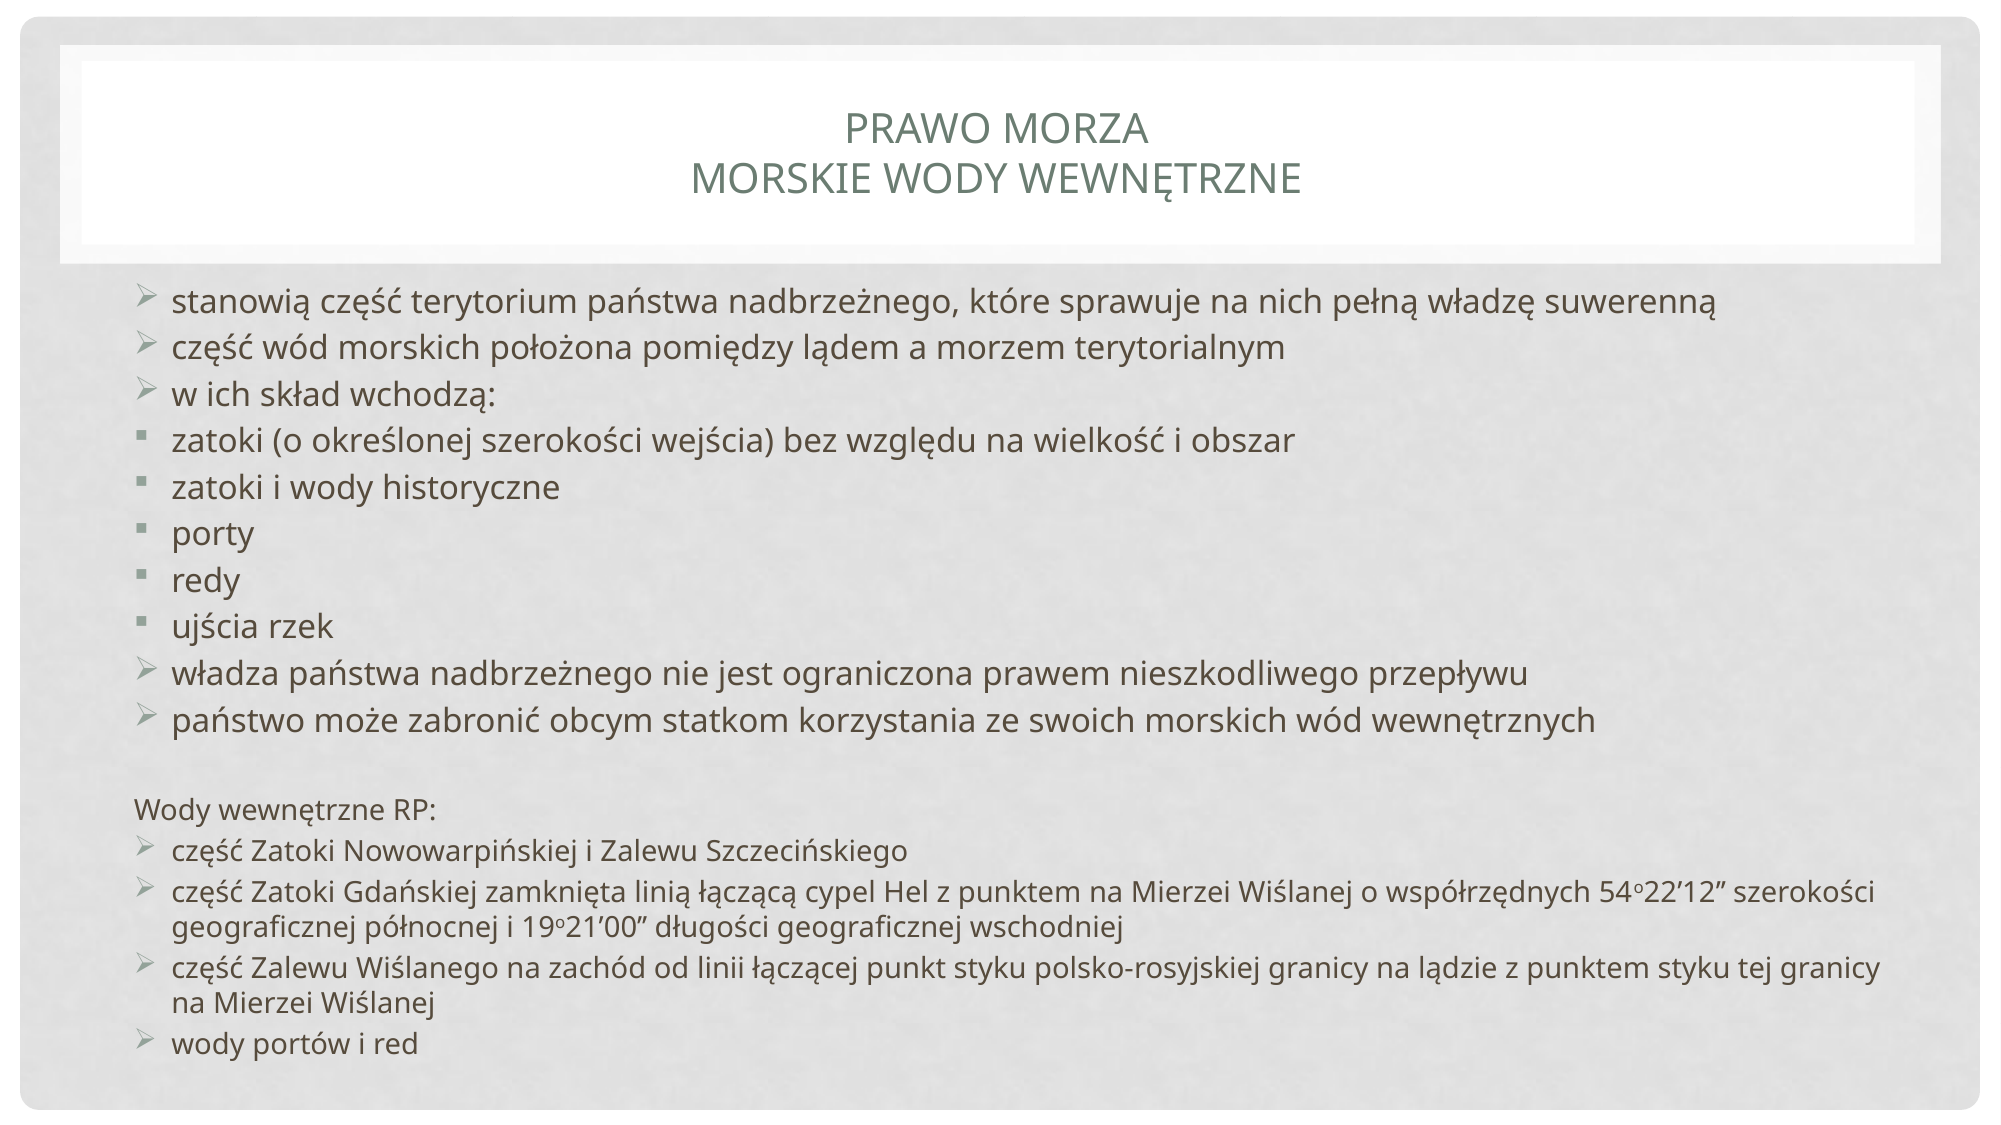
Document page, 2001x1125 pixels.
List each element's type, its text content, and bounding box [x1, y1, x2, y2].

list stanowią część terytorium państwa nadbrzeżnego, które sprawuje na nich pełną władzę suwerenną część wód morskich położona pomiędzy lądem a morzem terytorialnym w ich skład wchodzą: zatoki (o określonej szerokości wejścia) bez względu na wielkość i obszar zatoki i wody historyczne porty redy ujścia rzek władza państwa nadbrzeżnego nie jest ograniczona prawem nieszkodliwego przepływu państwo może zabronić obcym statkom korzystania ze swoich morskich wód wewnętrznych Wody wewnętrzne RP: część Zatoki Nowowarpińskiej i Zalewu Szczecińskiego część Zatoki Gdańskiej zamknięta linią łączącą cypel Hel z punktem na Mierzei Wiślanej o współrzędnych 54o22’12’’ szerokości geograficznej północnej i 19o21’00’’ długości geograficznej wschodniej część Zalewu Wiślanego na zachód od linii łączącej punkt styku polsko-rosyjskiej granicy na lądzie z punktem styku tej granicy na Mierzei Wiślanej wody portów i red [99, 272, 1900, 1085]
title Prawo morza morskie wody wewnętrzne [93, 66, 1900, 238]
